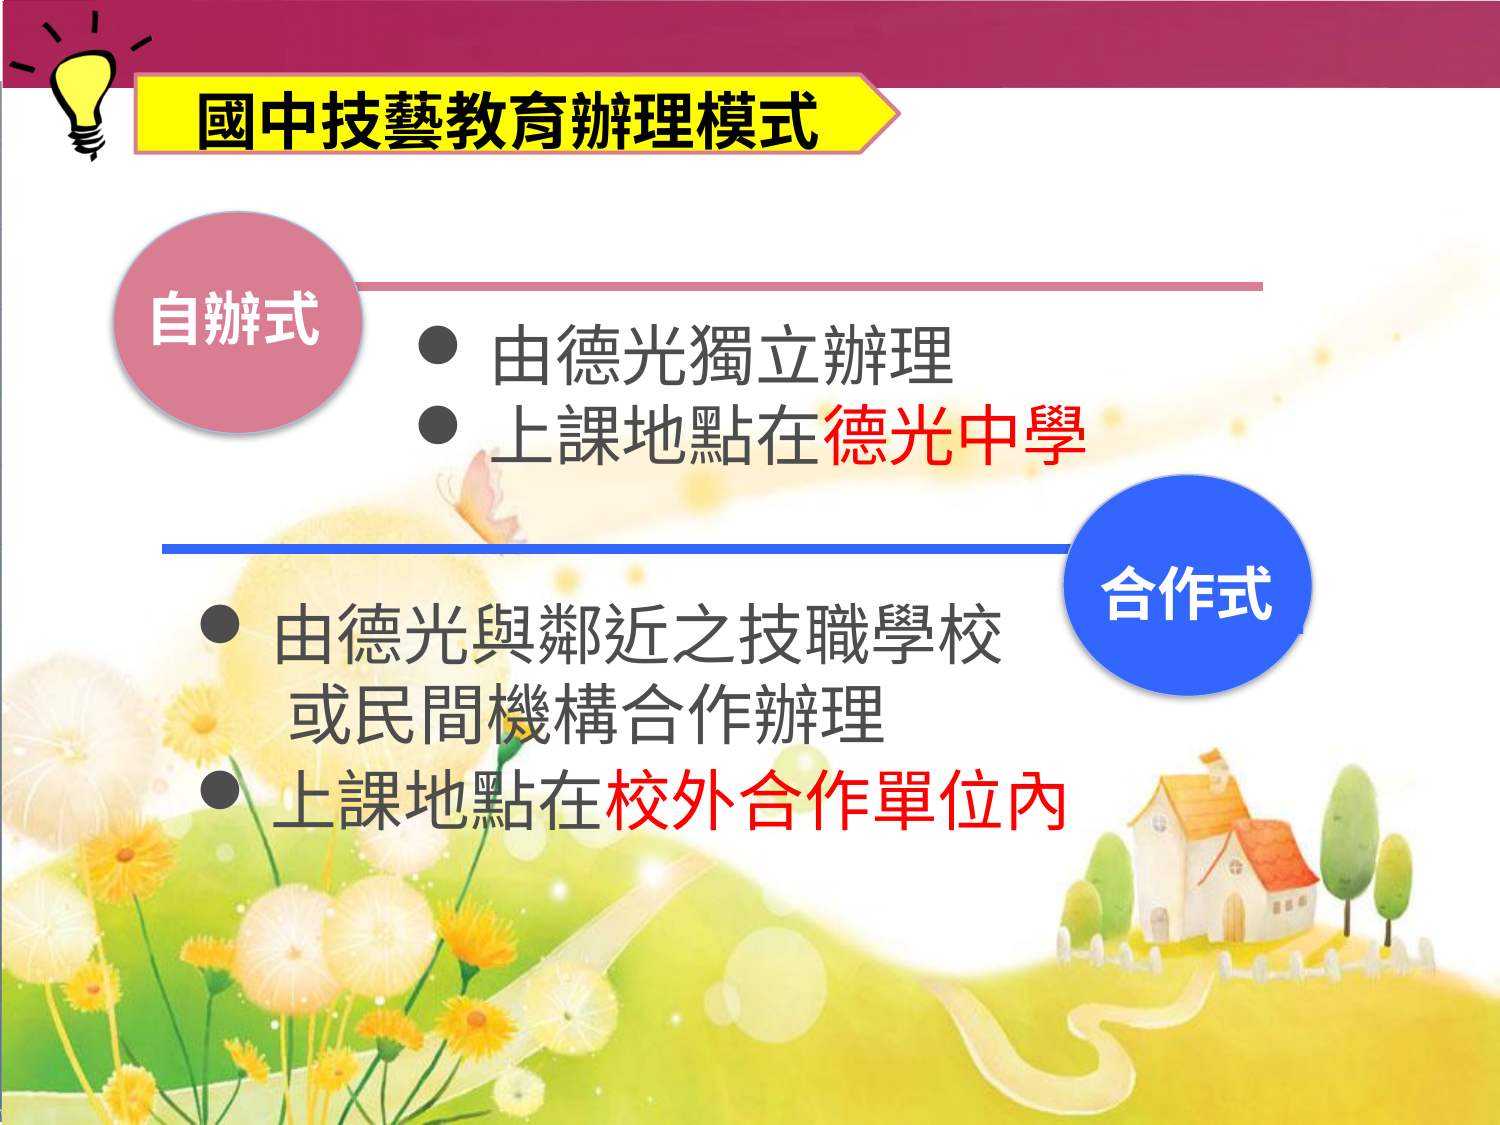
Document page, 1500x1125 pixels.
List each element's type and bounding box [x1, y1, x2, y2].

list [15, 13, 162, 161]
picture [0, 0, 1500, 1125]
text_box [113, 211, 363, 472]
text_box [0, 474, 1313, 697]
